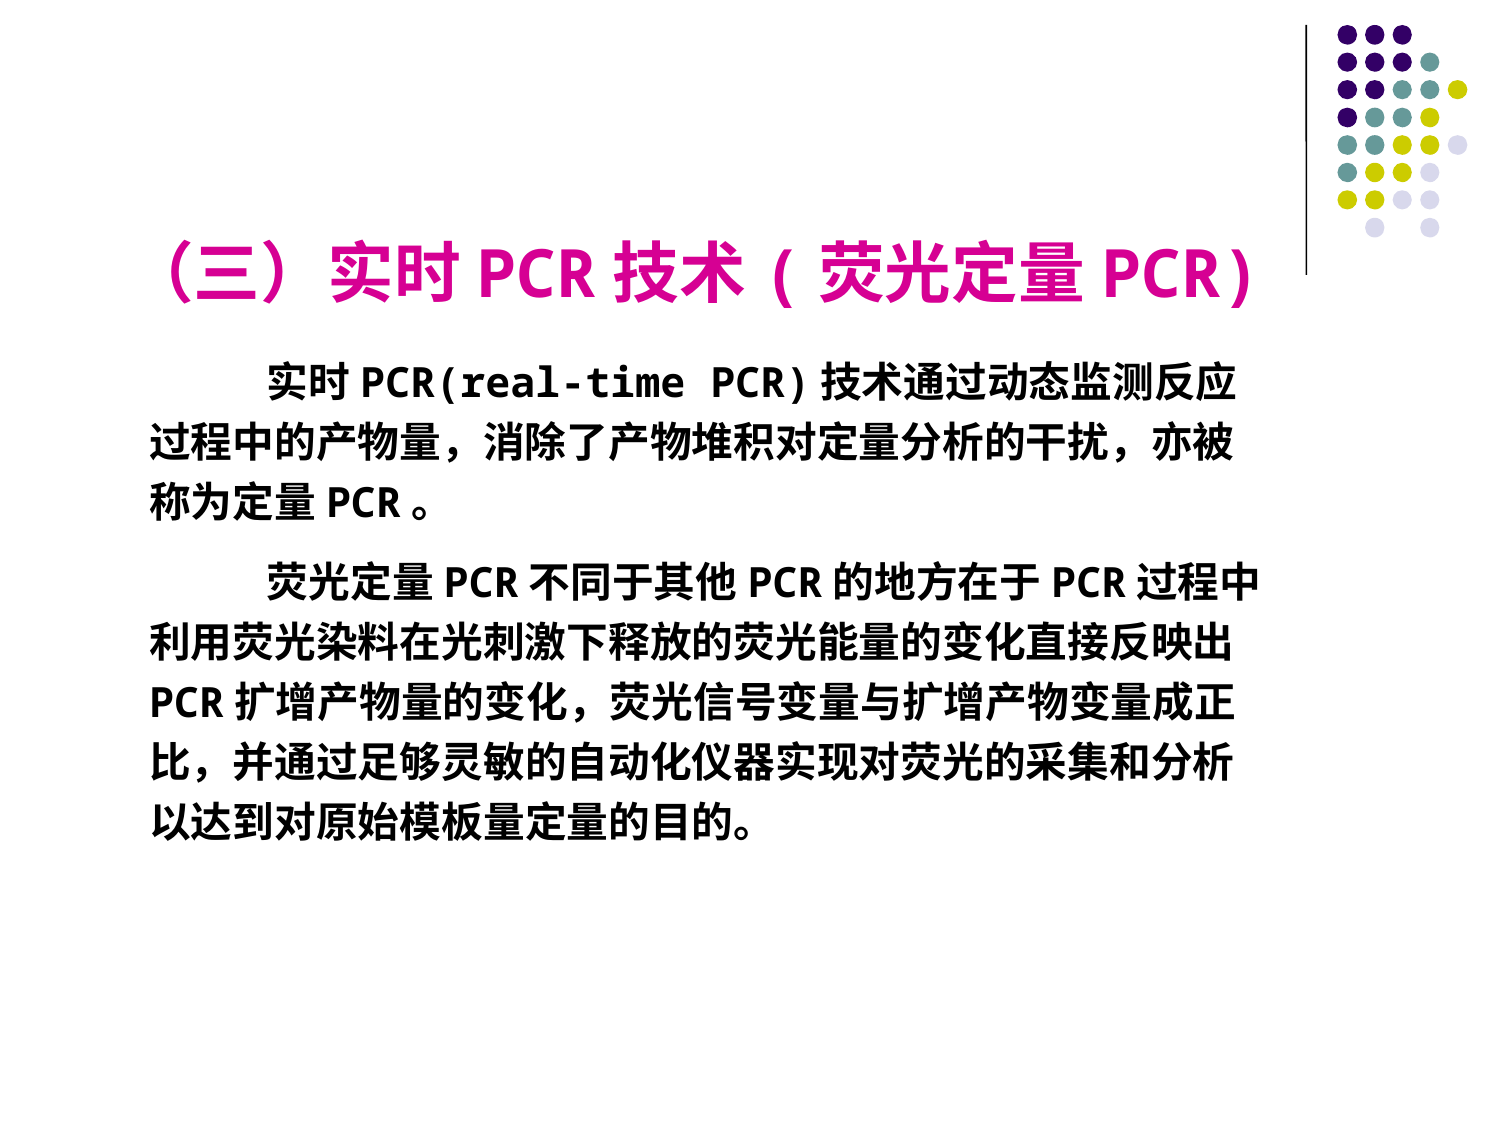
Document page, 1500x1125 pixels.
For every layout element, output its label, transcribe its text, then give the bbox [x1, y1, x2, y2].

text_box （三）实时PCR技术(荧光定量PCR) [112, 207, 1294, 319]
text_box 实时PCR(real-time PCR)技术通过动态监测反应过程中的产物量，消除了产物堆积对定量分析的干扰，亦被称为定量PCR。 荧光定量PCR不同于其他PCR的地方在于PCR过程中利用荧光染料在光刺激下释放的荧光能量的变化直接反映出PCR扩增产物量的变化，荧光信号变量与扩增产物变量成正比，并通过足够灵敏的自动化仪器实现对荧光的采集和分析以达到对原始模板量定量的目的。 [123, 338, 1270, 854]
